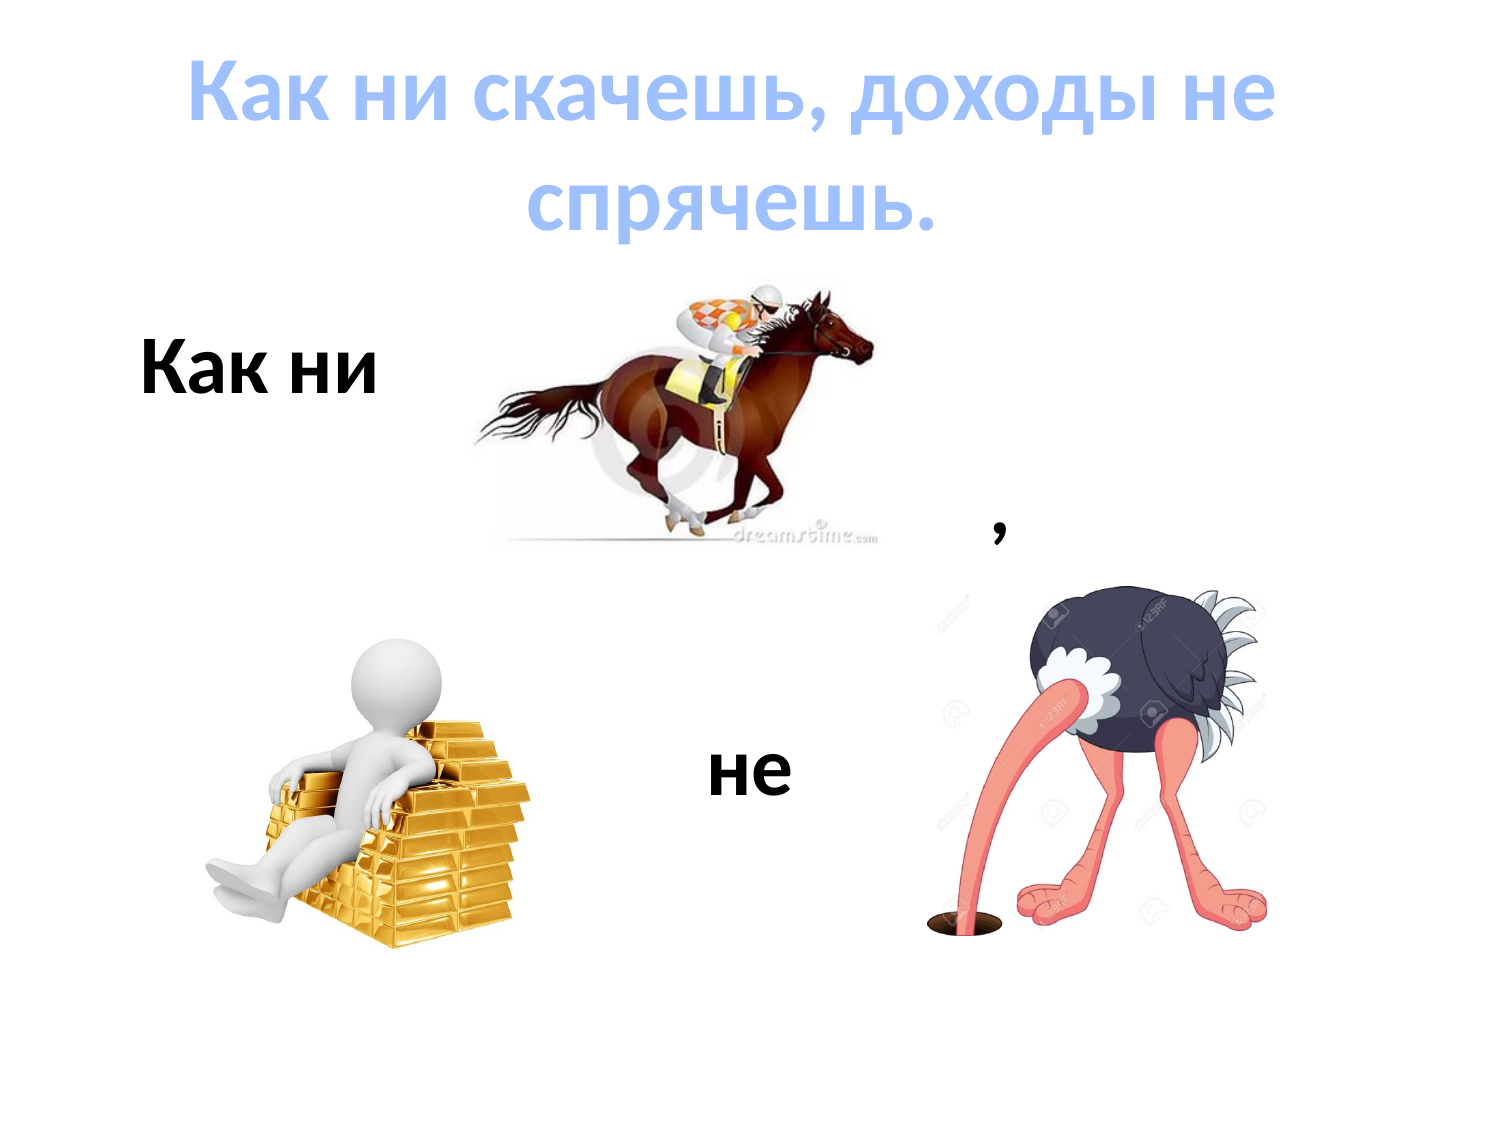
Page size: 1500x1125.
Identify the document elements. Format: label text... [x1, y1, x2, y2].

picture [466, 278, 881, 548]
text_box не [691, 704, 828, 819]
text_box Как ни [125, 302, 395, 418]
picture [170, 633, 594, 951]
picture [926, 585, 1267, 936]
text_box , [974, 444, 1026, 560]
title Как ни скачешь, доходы не спрячешь. [41, 45, 1425, 233]
